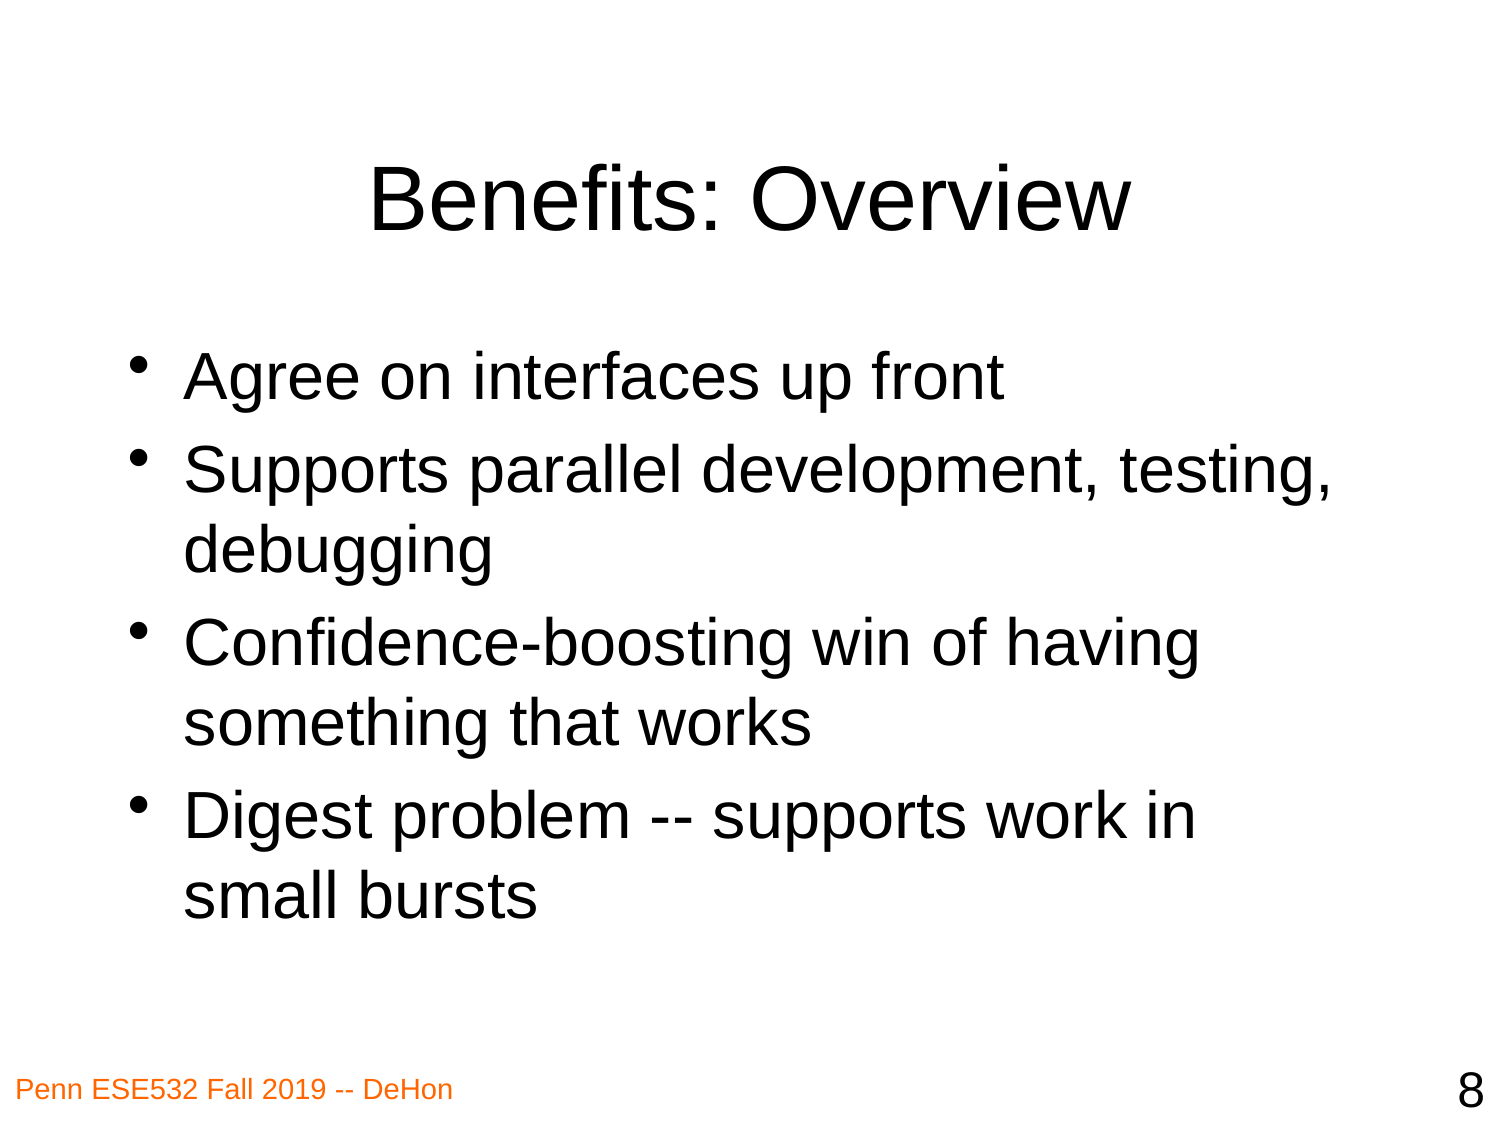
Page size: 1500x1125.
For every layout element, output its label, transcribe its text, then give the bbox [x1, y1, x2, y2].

title Benefits: Overview [112, 99, 1388, 288]
list Agree on interfaces up front Supports parallel development, testing, debugging Confidence-boosting win of having something that works Digest problem -- supports work in small bursts [112, 324, 1388, 1001]
slide_number 8 [1187, 1049, 1500, 1125]
slide_number Penn ESE532 Fall 2019 -- DeHon [0, 1062, 576, 1125]
